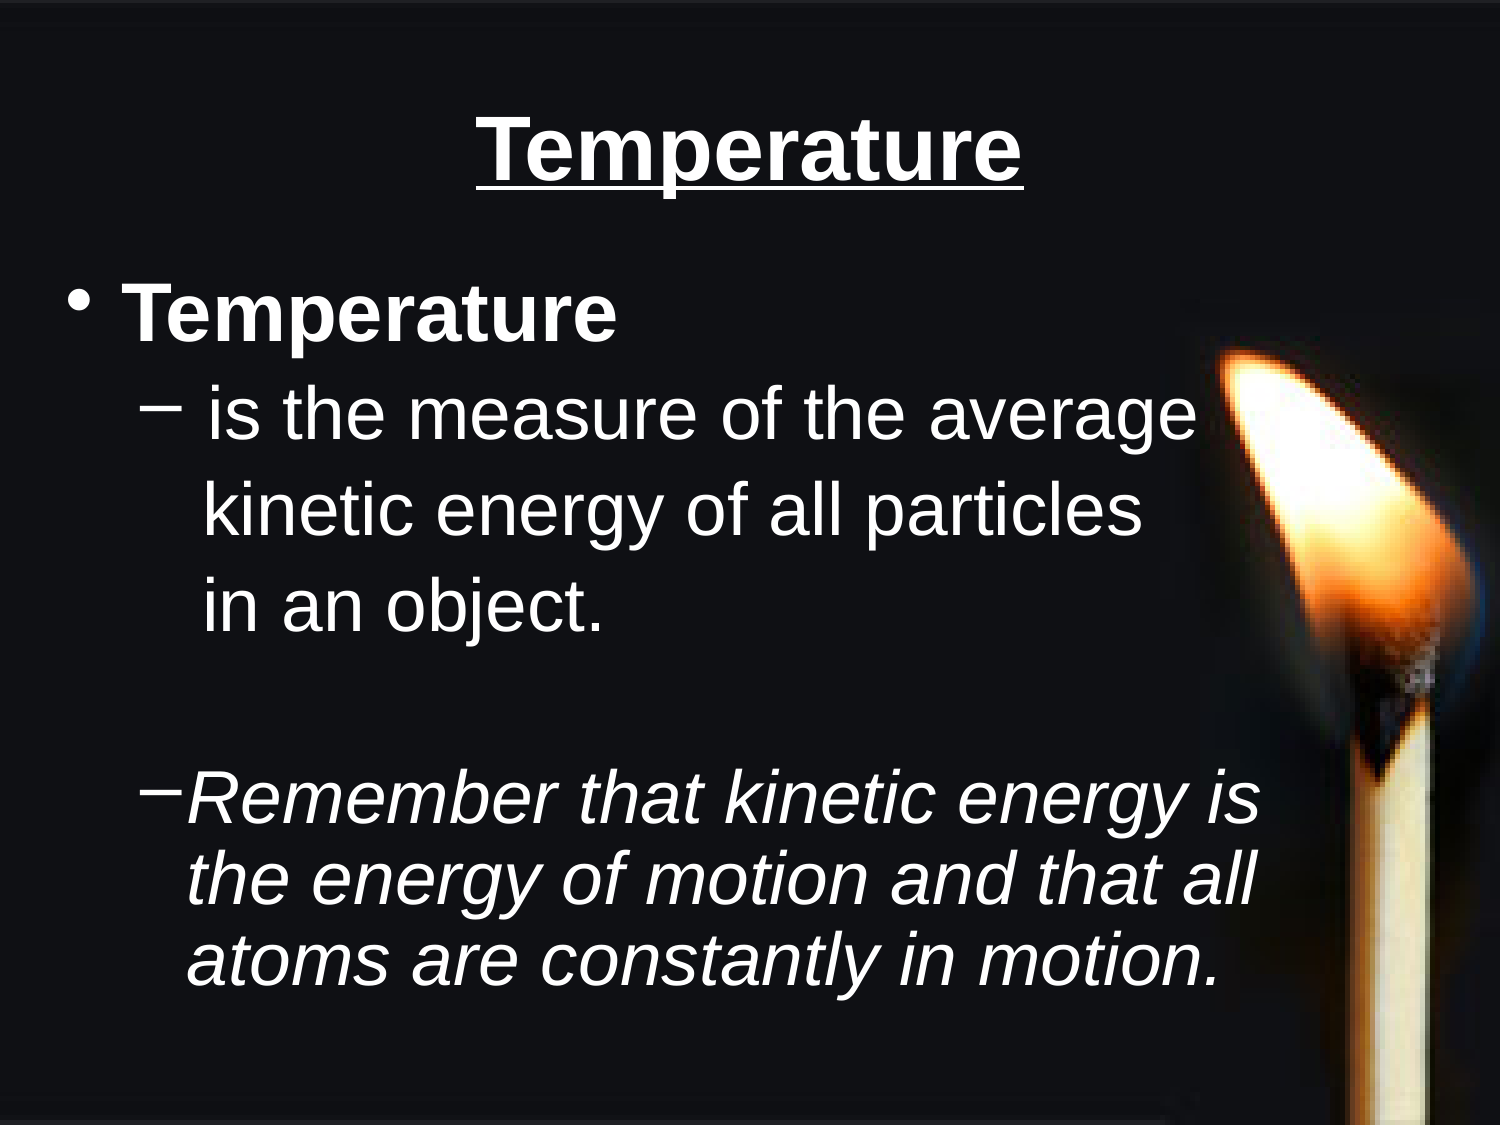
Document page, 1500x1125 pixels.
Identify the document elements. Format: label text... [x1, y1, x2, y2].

list Temperature is the measure of the average kinetic energy of all particles in an object. Remember that kinetic energy is the energy of motion and that all atoms are constantly in motion. [50, 262, 1388, 1075]
title Temperature [75, 50, 1425, 238]
picture [0, 0, 1500, 1125]
